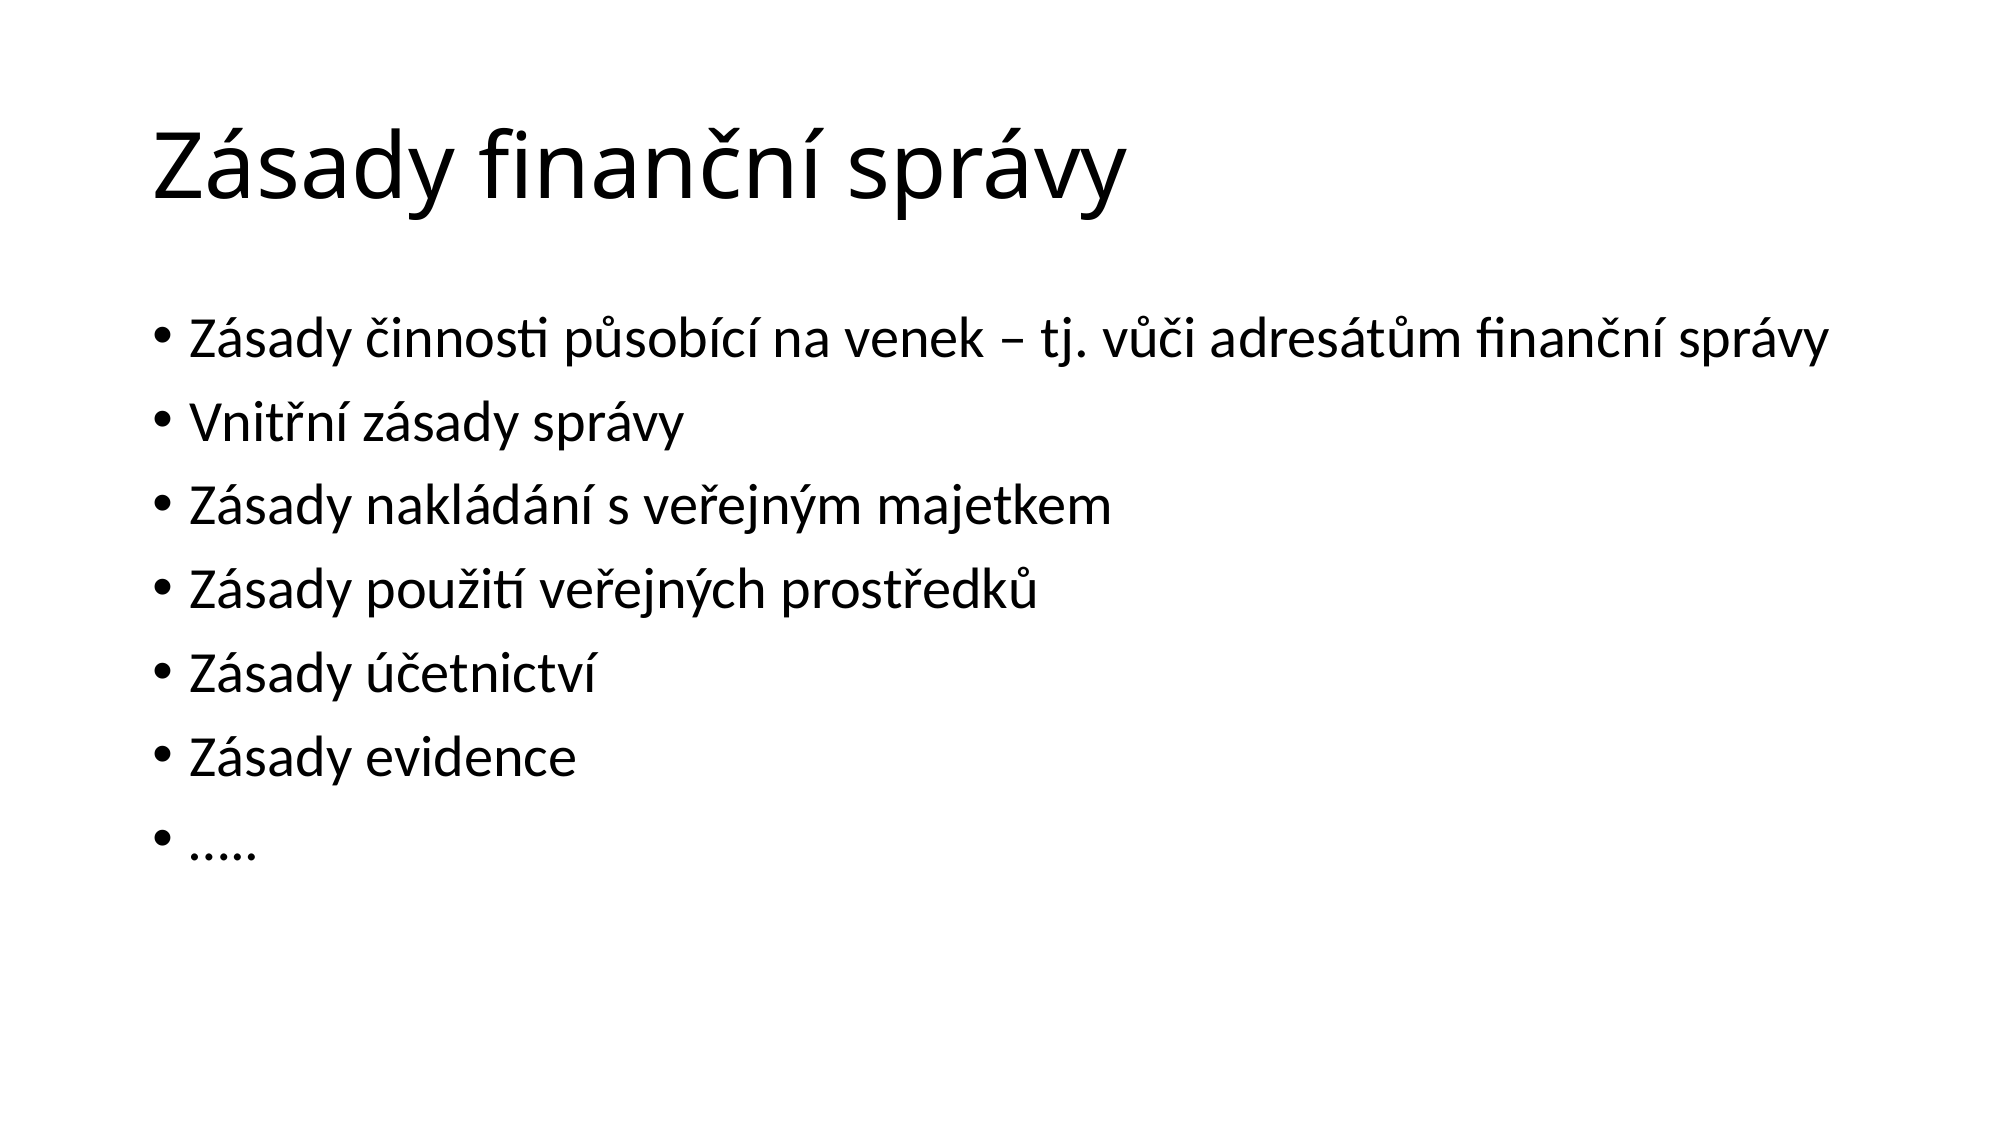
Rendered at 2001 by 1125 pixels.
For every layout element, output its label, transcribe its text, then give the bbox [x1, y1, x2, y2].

title Zásady finanční správy [137, 59, 1863, 278]
list Zásady činnosti působící na venek – tj. vůči adresátům finanční správy Vnitřní zásady správy Zásady nakládání s veřejným majetkem Zásady použití veřejných prostředků Zásady účetnictví Zásady evidence ….. [137, 299, 1863, 1014]
